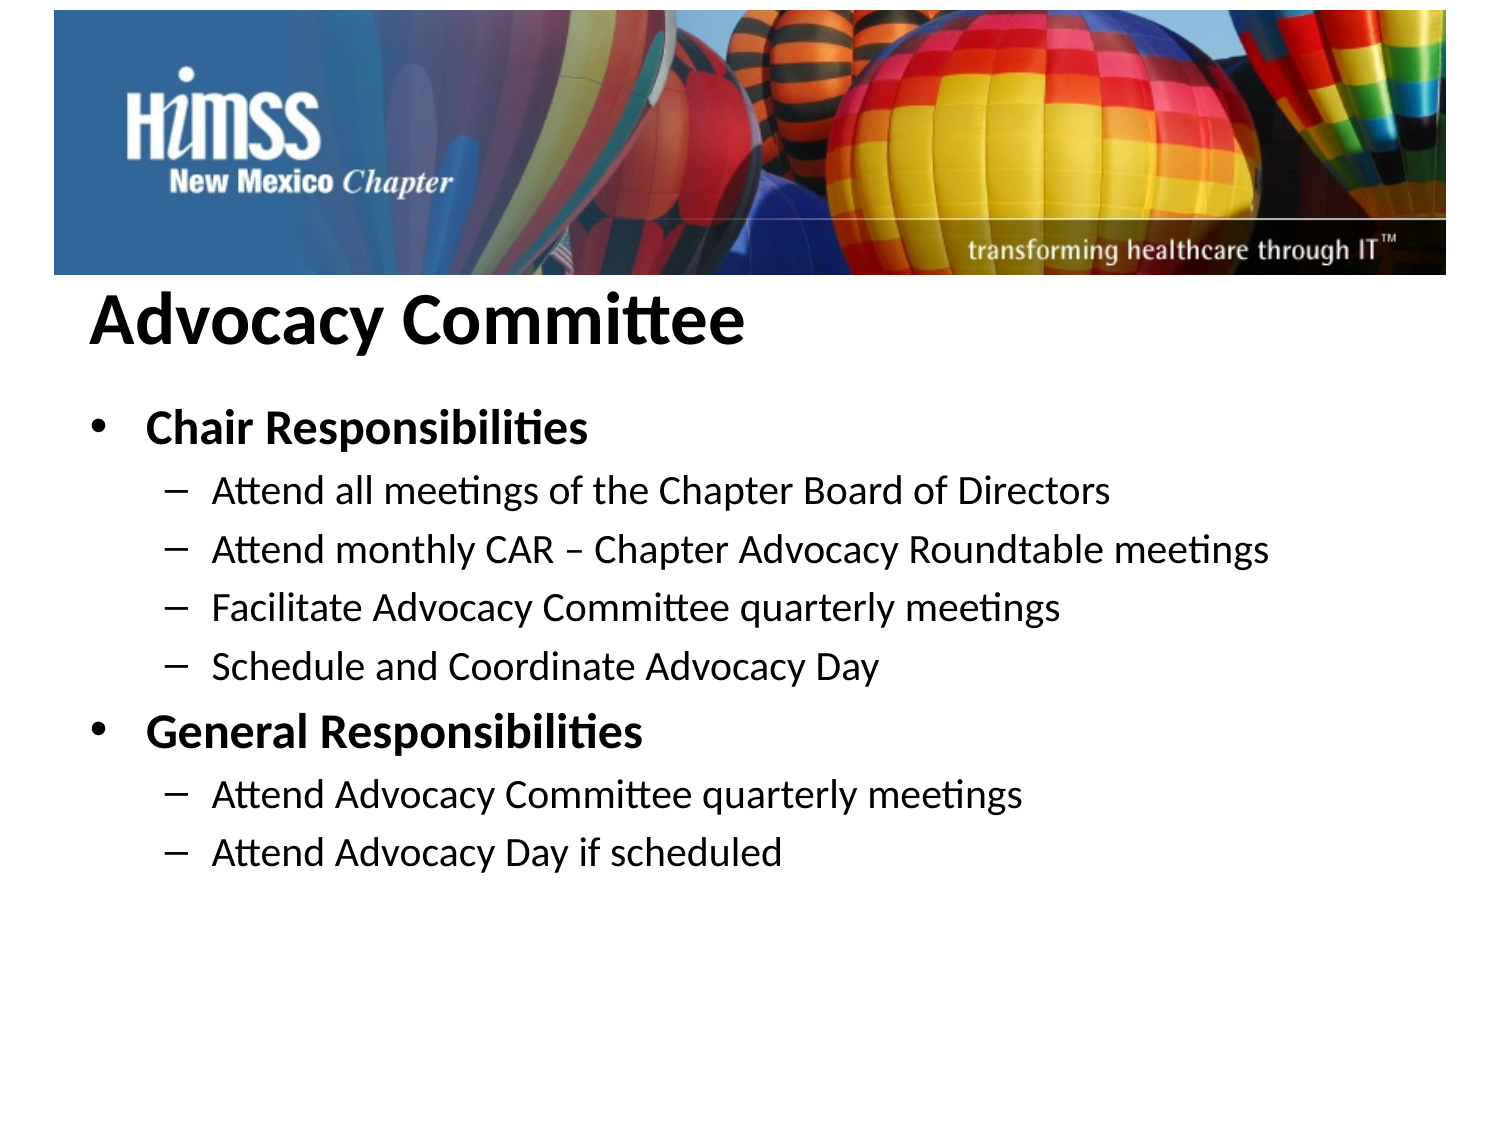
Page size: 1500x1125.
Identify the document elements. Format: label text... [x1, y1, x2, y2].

picture [54, 10, 1446, 276]
text_box Advocacy Committee [74, 284, 1425, 387]
text_box Chair Responsibilities Attend all meetings of the Chapter Board of Directors Attend monthly CAR – Chapter Advocacy Roundtable meetings Facilitate Advocacy Committee quarterly meetings Schedule and Coordinate Advocacy Day General Responsibilities Attend Advocacy Committee quarterly meetings Attend Advocacy Day if scheduled [74, 387, 1425, 988]
